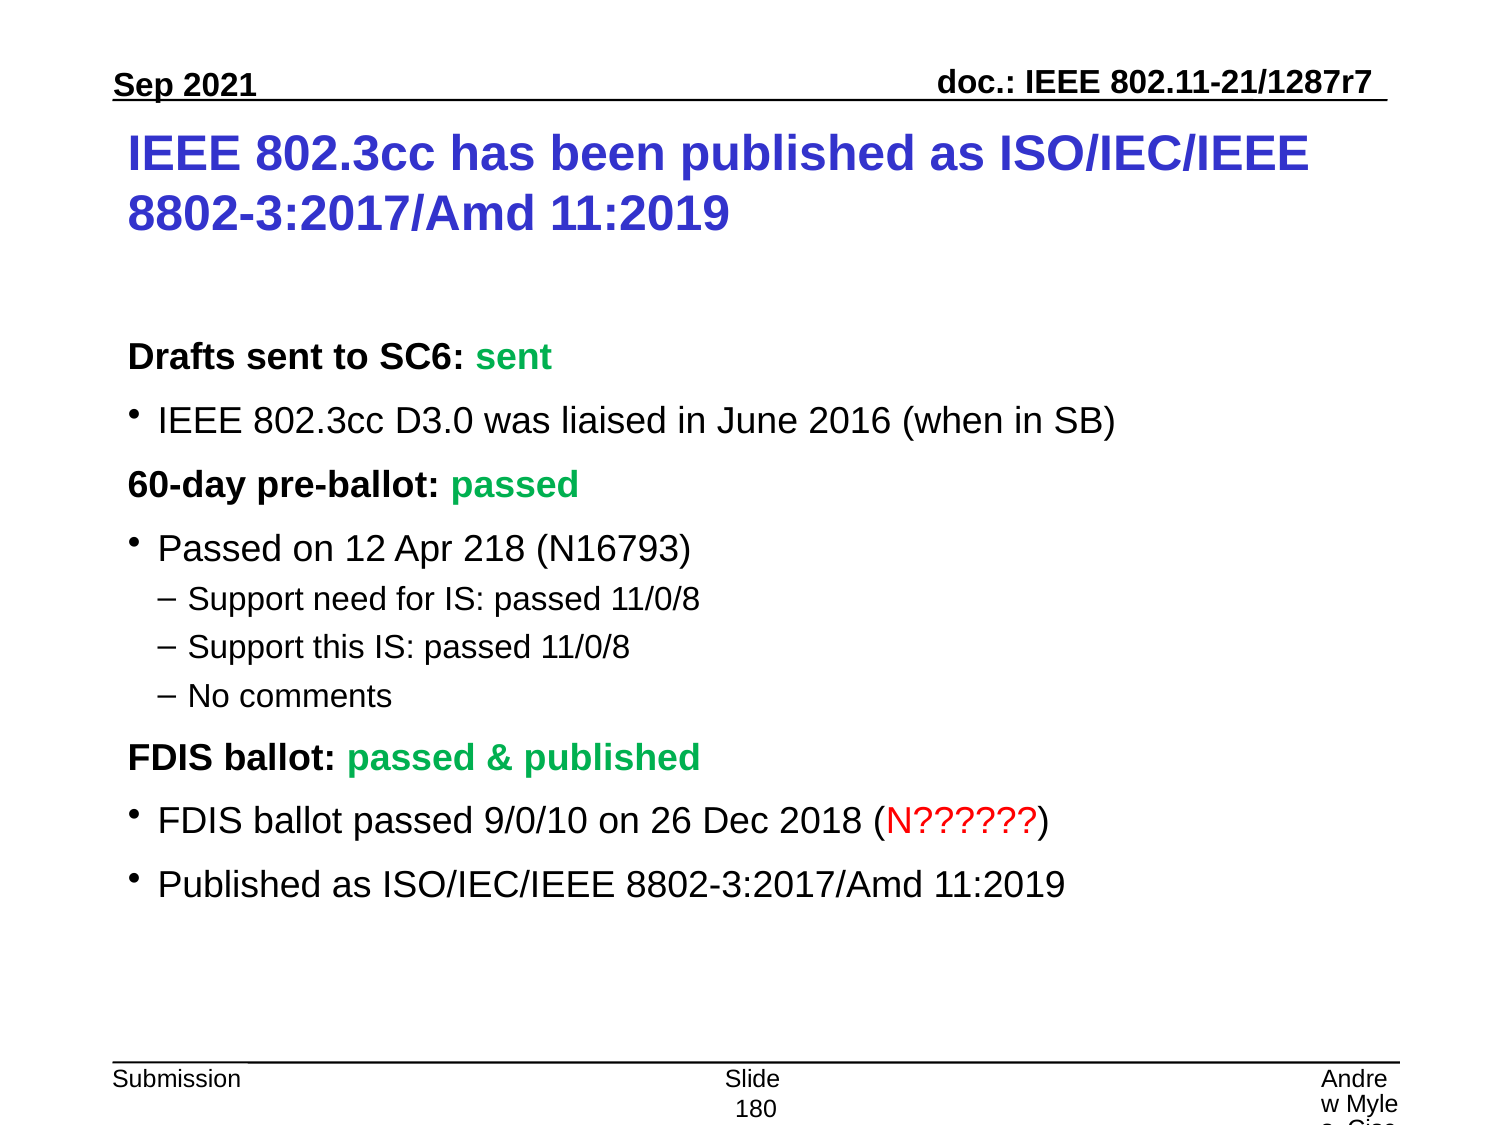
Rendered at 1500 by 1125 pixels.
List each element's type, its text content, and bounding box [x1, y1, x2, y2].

list Drafts sent to SC6: sent IEEE 802.3cc D3.0 was liaised in June 2016 (when in SB) 60-day pre-ballot: passed Passed on 12 Apr 218 (N16793) Support need for IS: passed 11/0/8 Support this IS: passed 11/0/8 No comments FDIS ballot: passed & published FDIS ballot passed 9/0/10 on 26 Dec 2018 (N??????) Published as ISO/IEC/IEEE 8802-3:2017/Amd 11:2019 [112, 324, 1388, 1000]
slide_number Slide 180 [709, 1061, 803, 1093]
footer Andrew Myles, Cisco [1320, 1061, 1402, 1093]
title IEEE 802.3cc has been published as ISO/IEC/IEEE 8802-3:2017/Amd 11:2019 [112, 112, 1388, 288]
